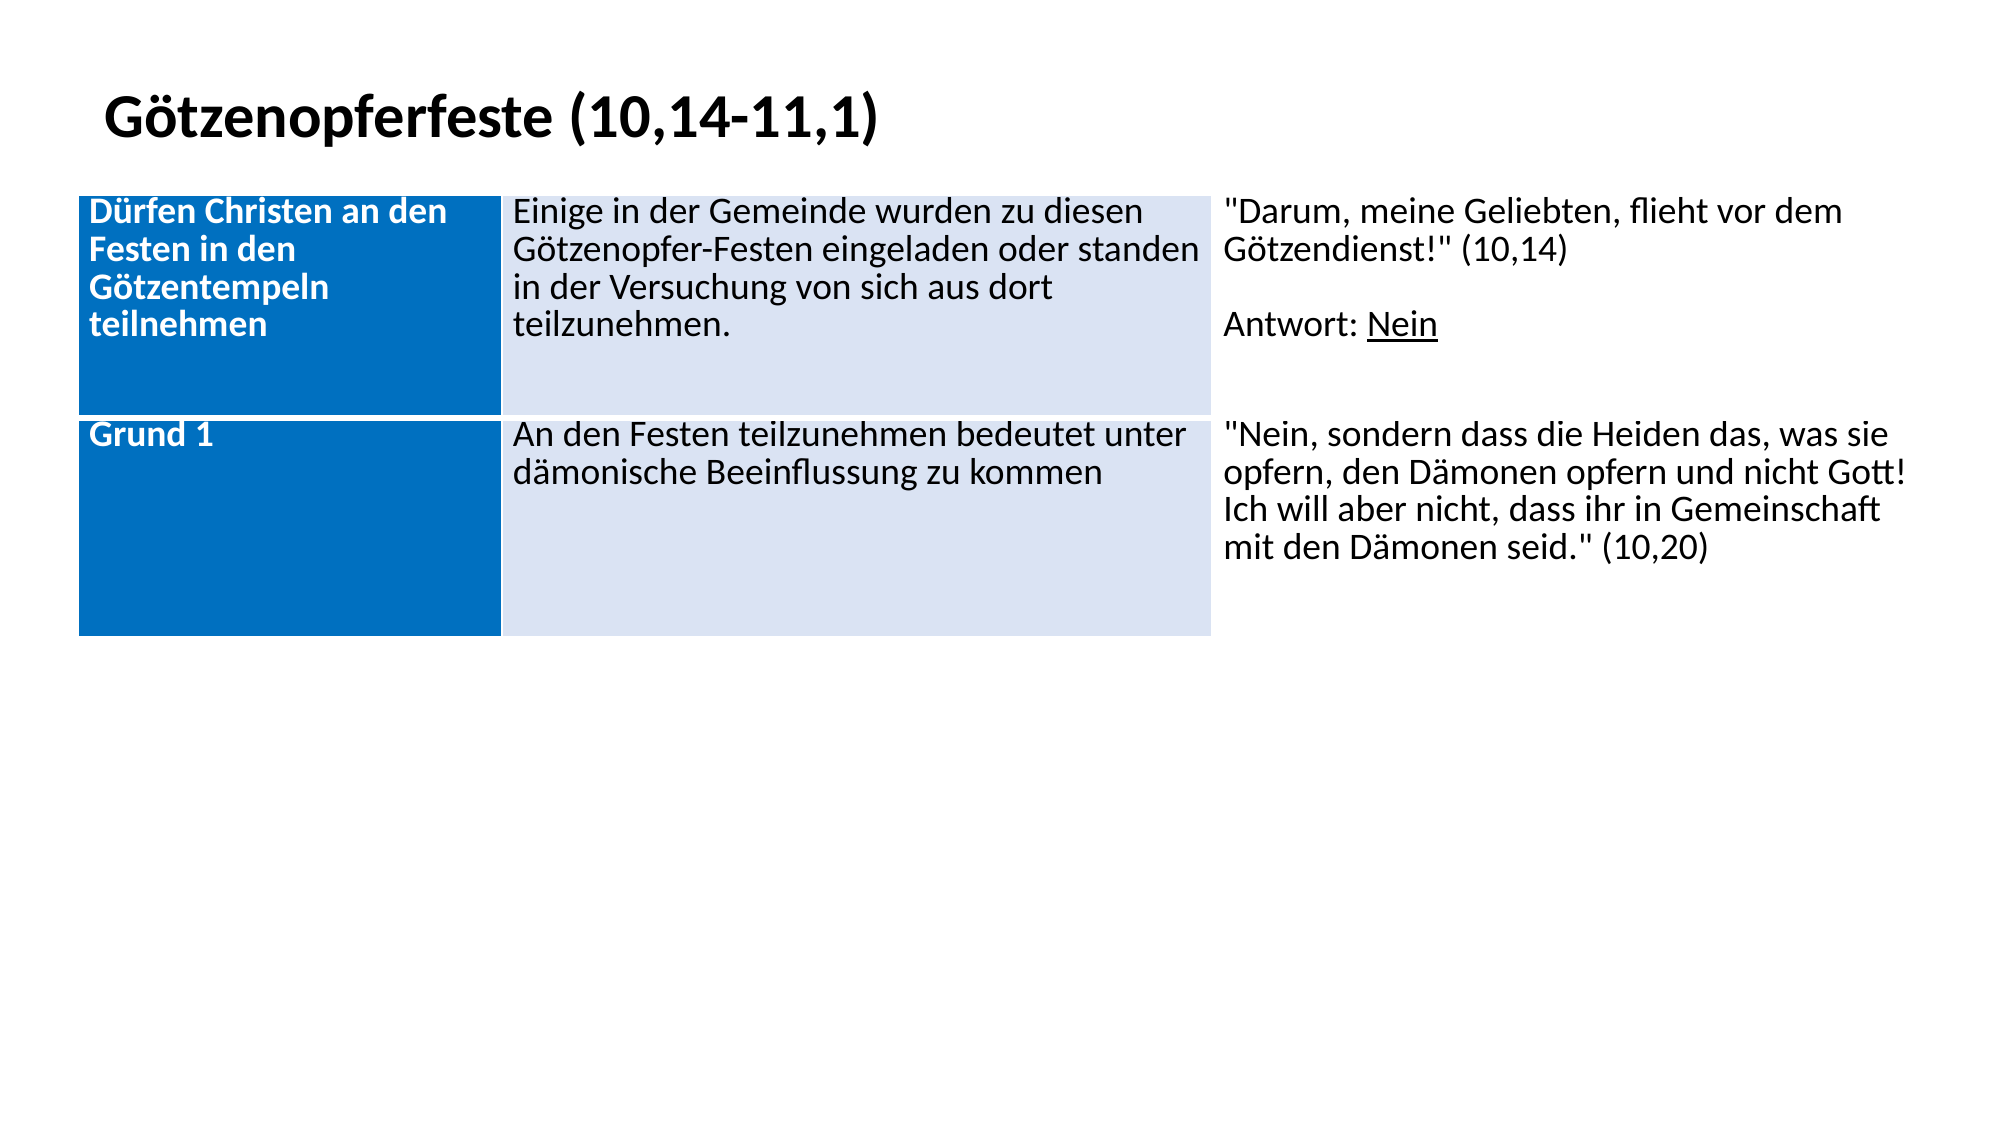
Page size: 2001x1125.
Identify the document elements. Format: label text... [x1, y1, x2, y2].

table_cell "Nein, sondern dass die Heiden das, was sie opfern, den Dämonen opfern und nicht Gott! Ich will aber nicht, dass ihr in Gemeinschaft mit den Dämonen seid." (10,20) [1213, 421, 1922, 636]
table_header "Darum, meine Geliebten, flieht vor dem Götzendienst!" (10,14) Antwort: Nein [1213, 196, 1922, 415]
table_header Dürfen Christen an den Festen in den Götzentempeln teilnehmen [79, 196, 501, 415]
table_cell Grund 1 [79, 421, 501, 636]
table_header Einige in der Gemeinde wurden zu diesen Götzenopfer-Festen eingeladen oder standen in der Versuchung von sich aus dort teilzunehmen. [503, 196, 1211, 415]
text_box Götzenopferfeste (10,14-11,1) [90, 67, 897, 157]
table_cell An den Festen teilzunehmen bedeutet unter dämonische Beeinflussung zu kommen [503, 421, 1211, 636]
